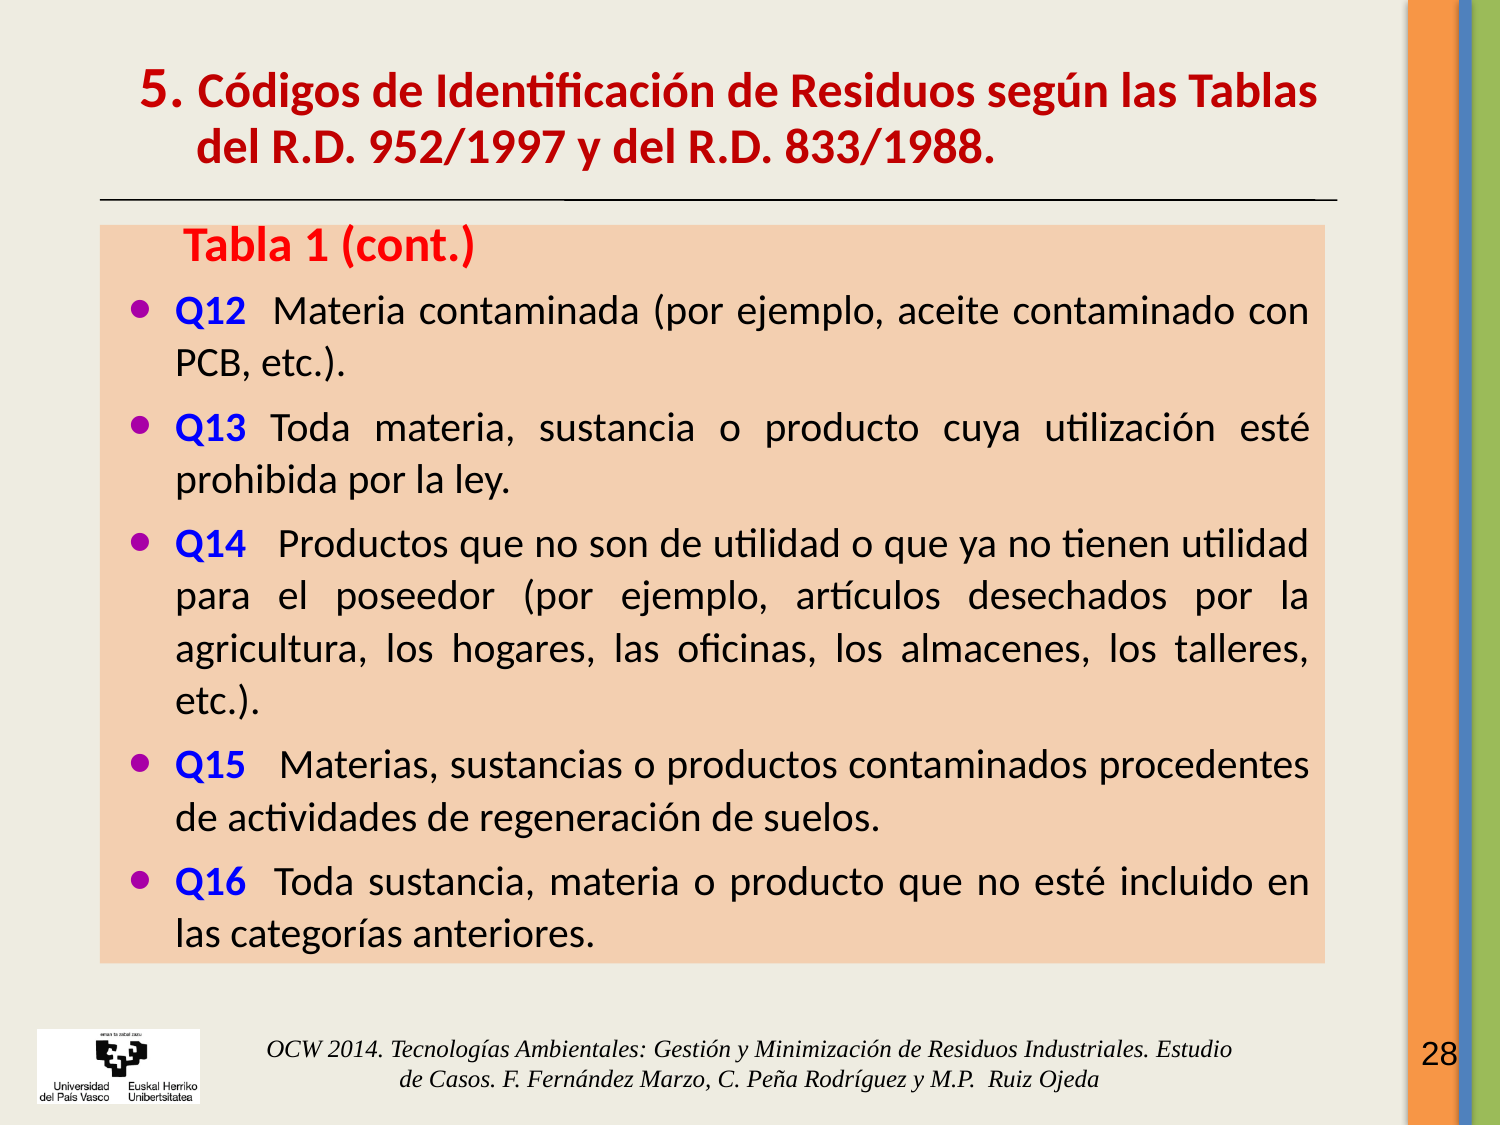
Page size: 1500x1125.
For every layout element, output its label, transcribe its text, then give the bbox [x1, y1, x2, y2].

text_box 28 [1406, 1025, 1500, 1104]
text_box Tabla 1 (cont.) Q12 Materia contaminada (por ejemplo, aceite contaminado con PCB, etc.). Q13 Toda materia, sustancia o producto cuya utilización esté prohibida por la ley. Q14 Productos que no son de utilidad o que ya no tienen utilidad para el poseedor (por ejemplo, artículos desechados por la agricultura, los hogares, las oficinas, los almacenes, los talleres, etc.). Q15 Materias, sustancias o productos contaminados procedentes de actividades de regeneración de suelos. Q16 Toda sustancia, materia o producto que no esté incluido en las categorías anteriores. [99, 224, 1325, 964]
picture [37, 1029, 201, 1104]
text_box 5. Códigos de Identificación de Residuos según las Tablas del R.D. 952/1997 y del R.D. 833/1988. [124, 49, 1388, 182]
text_box OCW 2014. Tecnologías Ambientales: Gestión y Minimización de Residuos Industriales. Estudio de Casos. F. Fernández Marzo, C. Peña Rodríguez y M.P. Ruiz Ojeda [249, 1025, 1250, 1101]
